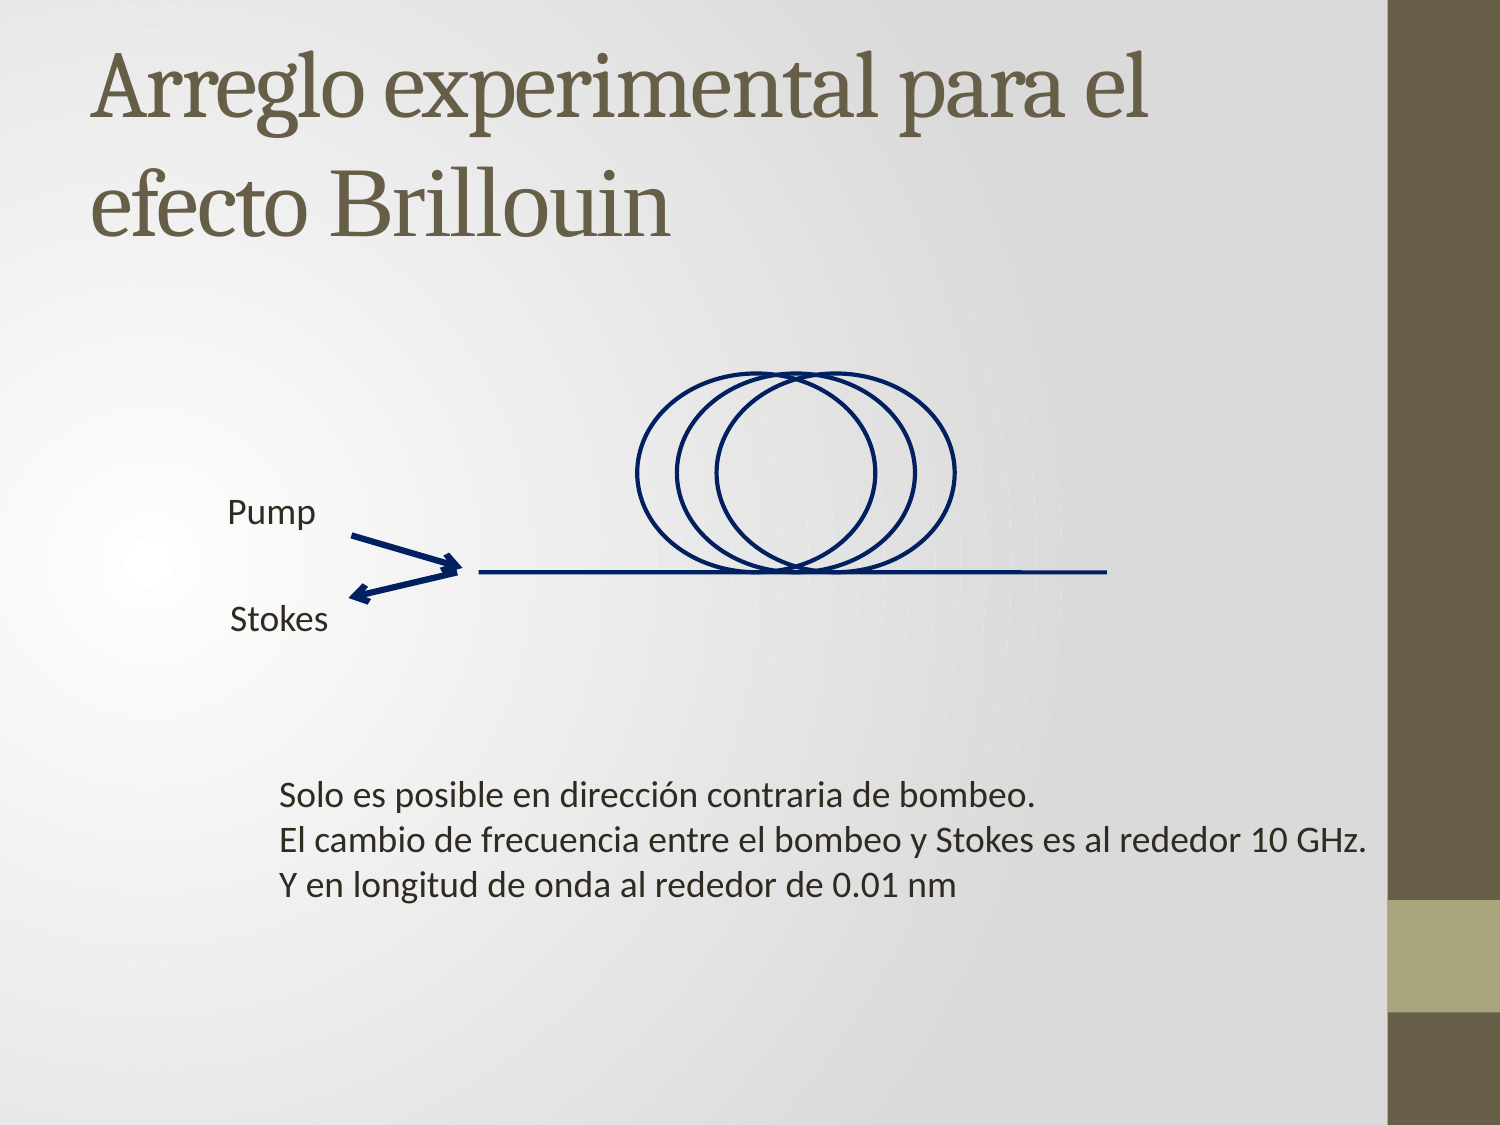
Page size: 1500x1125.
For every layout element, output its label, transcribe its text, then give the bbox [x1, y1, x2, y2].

text_box Stokes [215, 586, 344, 646]
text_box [347, 372, 1108, 599]
text_box Solo es posible en dirección contraria de bombeo. El cambio de frecuencia entre el bombeo y Stokes es al rededor 10 GHz. Y en longitud de onda al rededor de 0.01 nm [264, 762, 1385, 913]
text_box Pump [212, 479, 332, 540]
title Arreglo experimental para el efecto Brillouin [75, 45, 1325, 233]
